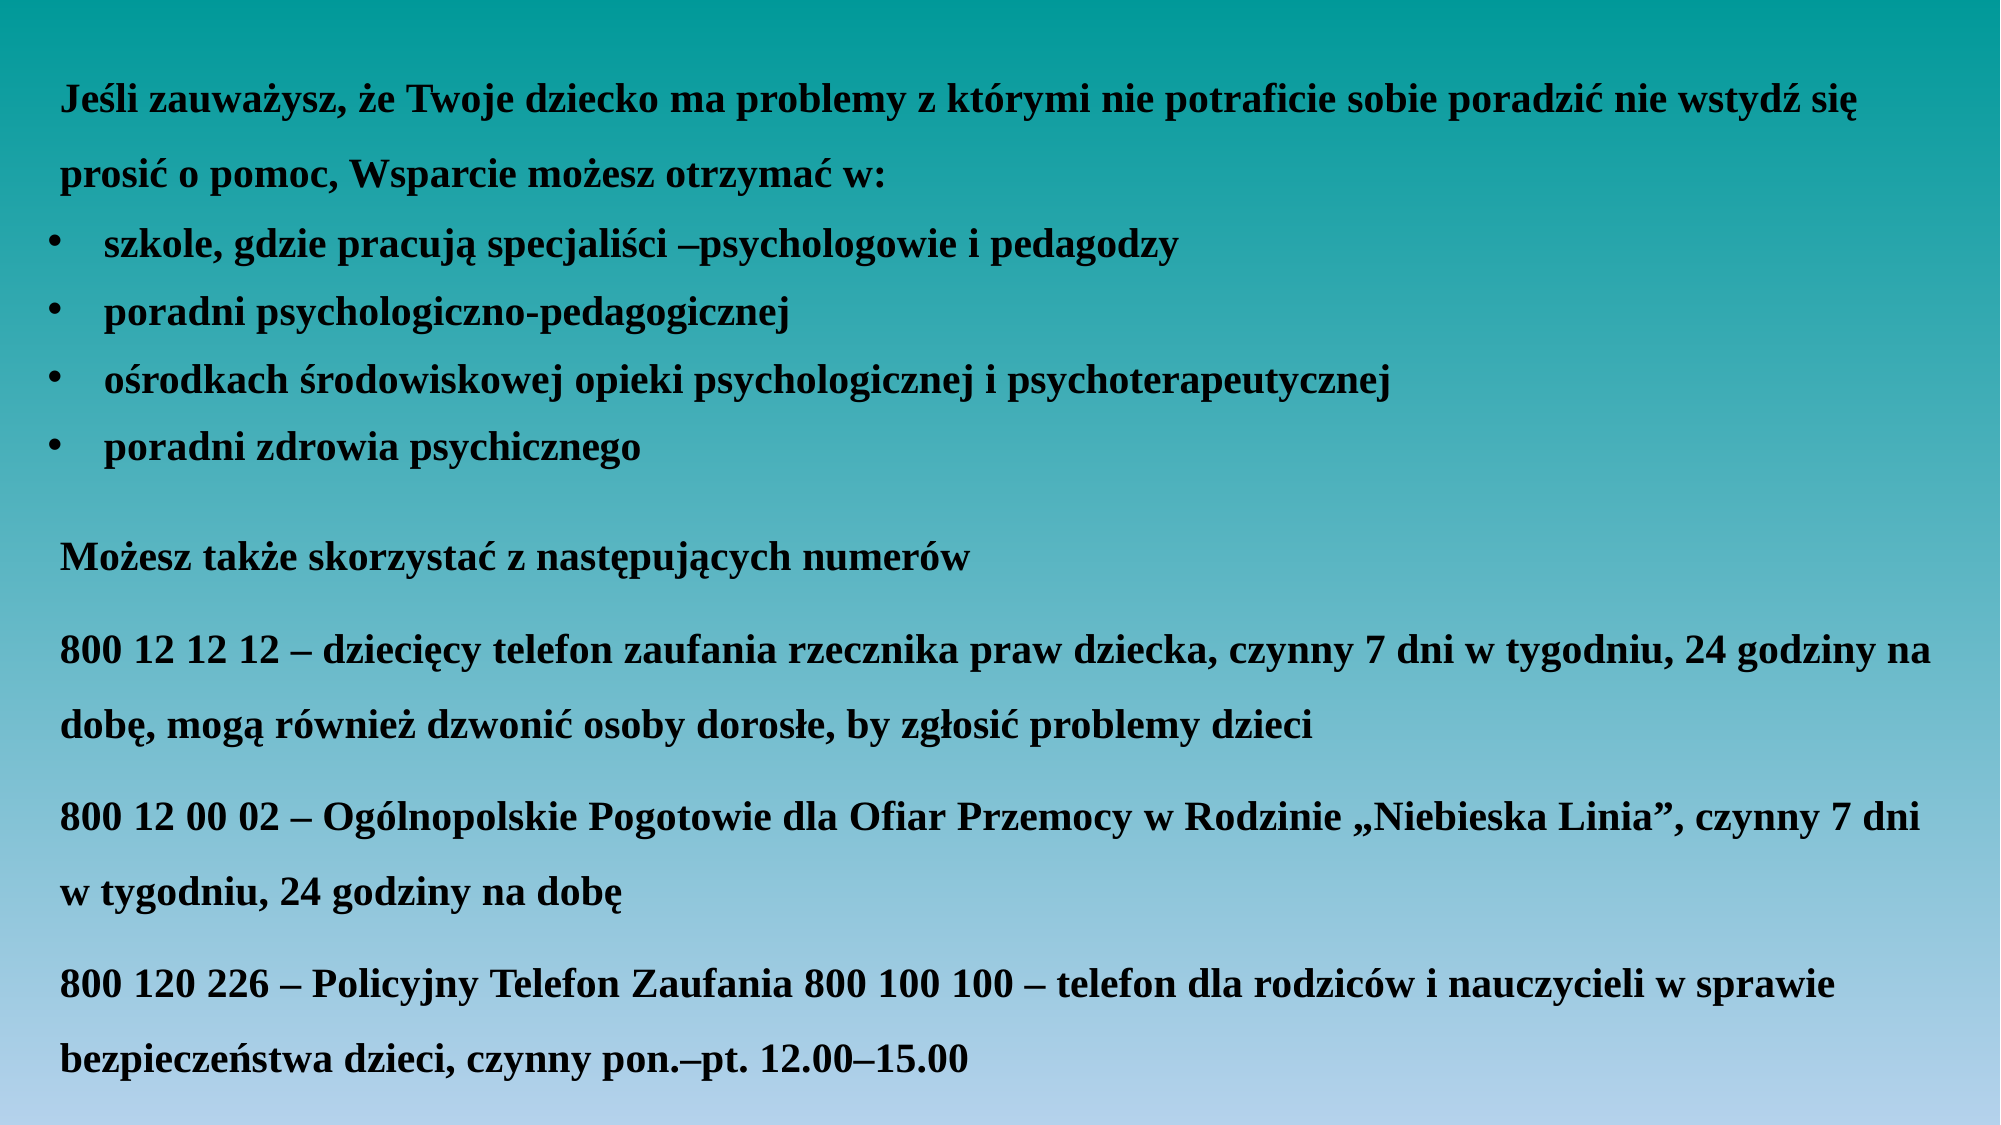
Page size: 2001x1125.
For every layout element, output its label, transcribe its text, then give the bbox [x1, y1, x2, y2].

text_box Jeśli zauważysz, że Twoje dziecko ma problemy z którymi nie potraficie sobie poradzić nie wstydź się prosić o pomoc, Wsparcie możesz otrzymać w: szkole, gdzie pracują specjaliści –psychologowie i pedagodzy poradni psychologiczno-pedagogicznej ośrodkach środowiskowej opieki psychologicznej i psychoterapeutycznej poradni zdrowia psychicznego Możesz także skorzystać z następujących numerów 800 12 12 12 – dziecięcy telefon zaufania rzecznika praw dziecka, czynny 7 dni w tygodniu, 24 godziny na dobę, mogą również dzwonić osoby dorosłe, by zgłosić problemy dzieci 800 12 00 02 – Ogólnopolskie Pogotowie dla Ofiar Przemocy w Rodzinie „Niebieska Linia”, czynny 7 dni w tygodniu, 24 godziny na dobę 800 120 226 – Policyjny Telefon Zaufania 800 100 100 – telefon dla rodziców i nauczycieli w sprawie bezpieczeństwa dzieci, czynny pon.–pt. 12.00–15.00 [32, 38, 1980, 1089]
